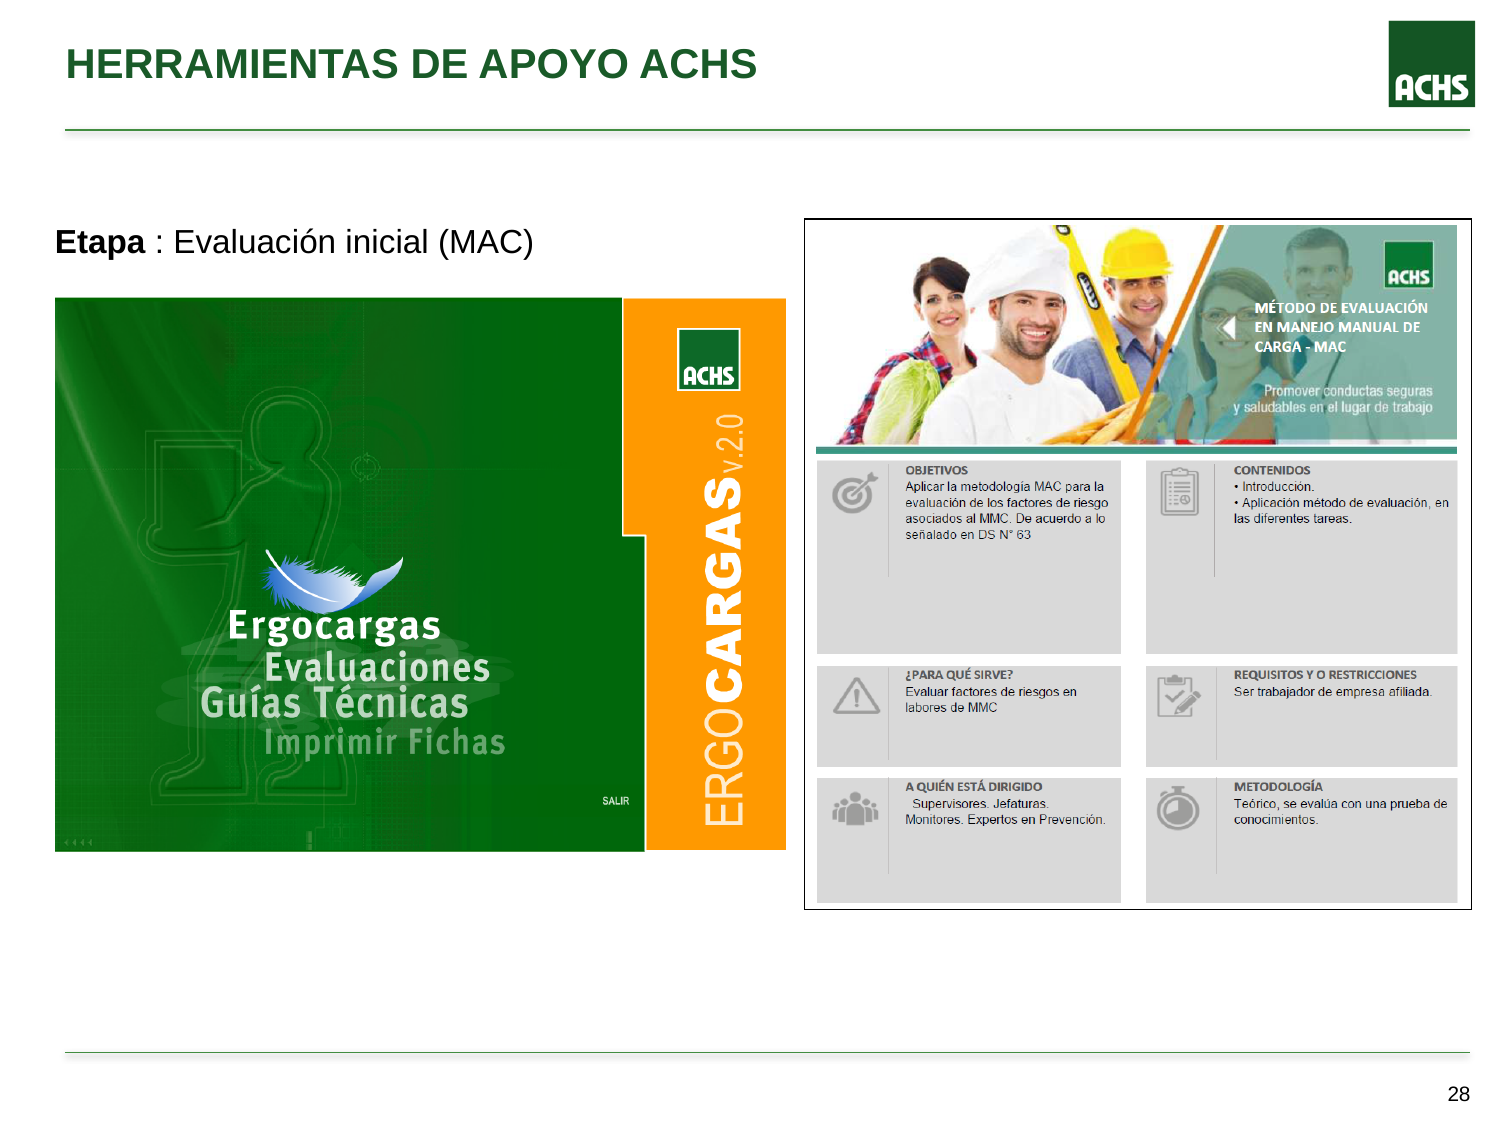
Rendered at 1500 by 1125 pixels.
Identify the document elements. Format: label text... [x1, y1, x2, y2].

picture [804, 219, 1472, 910]
picture [54, 283, 786, 869]
title Herramientas de apoyo achs [65, 37, 1377, 88]
slide_number 27 [1417, 1080, 1471, 1106]
text_box Etapa : Evaluación inicial (MAC) [55, 219, 588, 260]
picture [1387, 19, 1476, 108]
